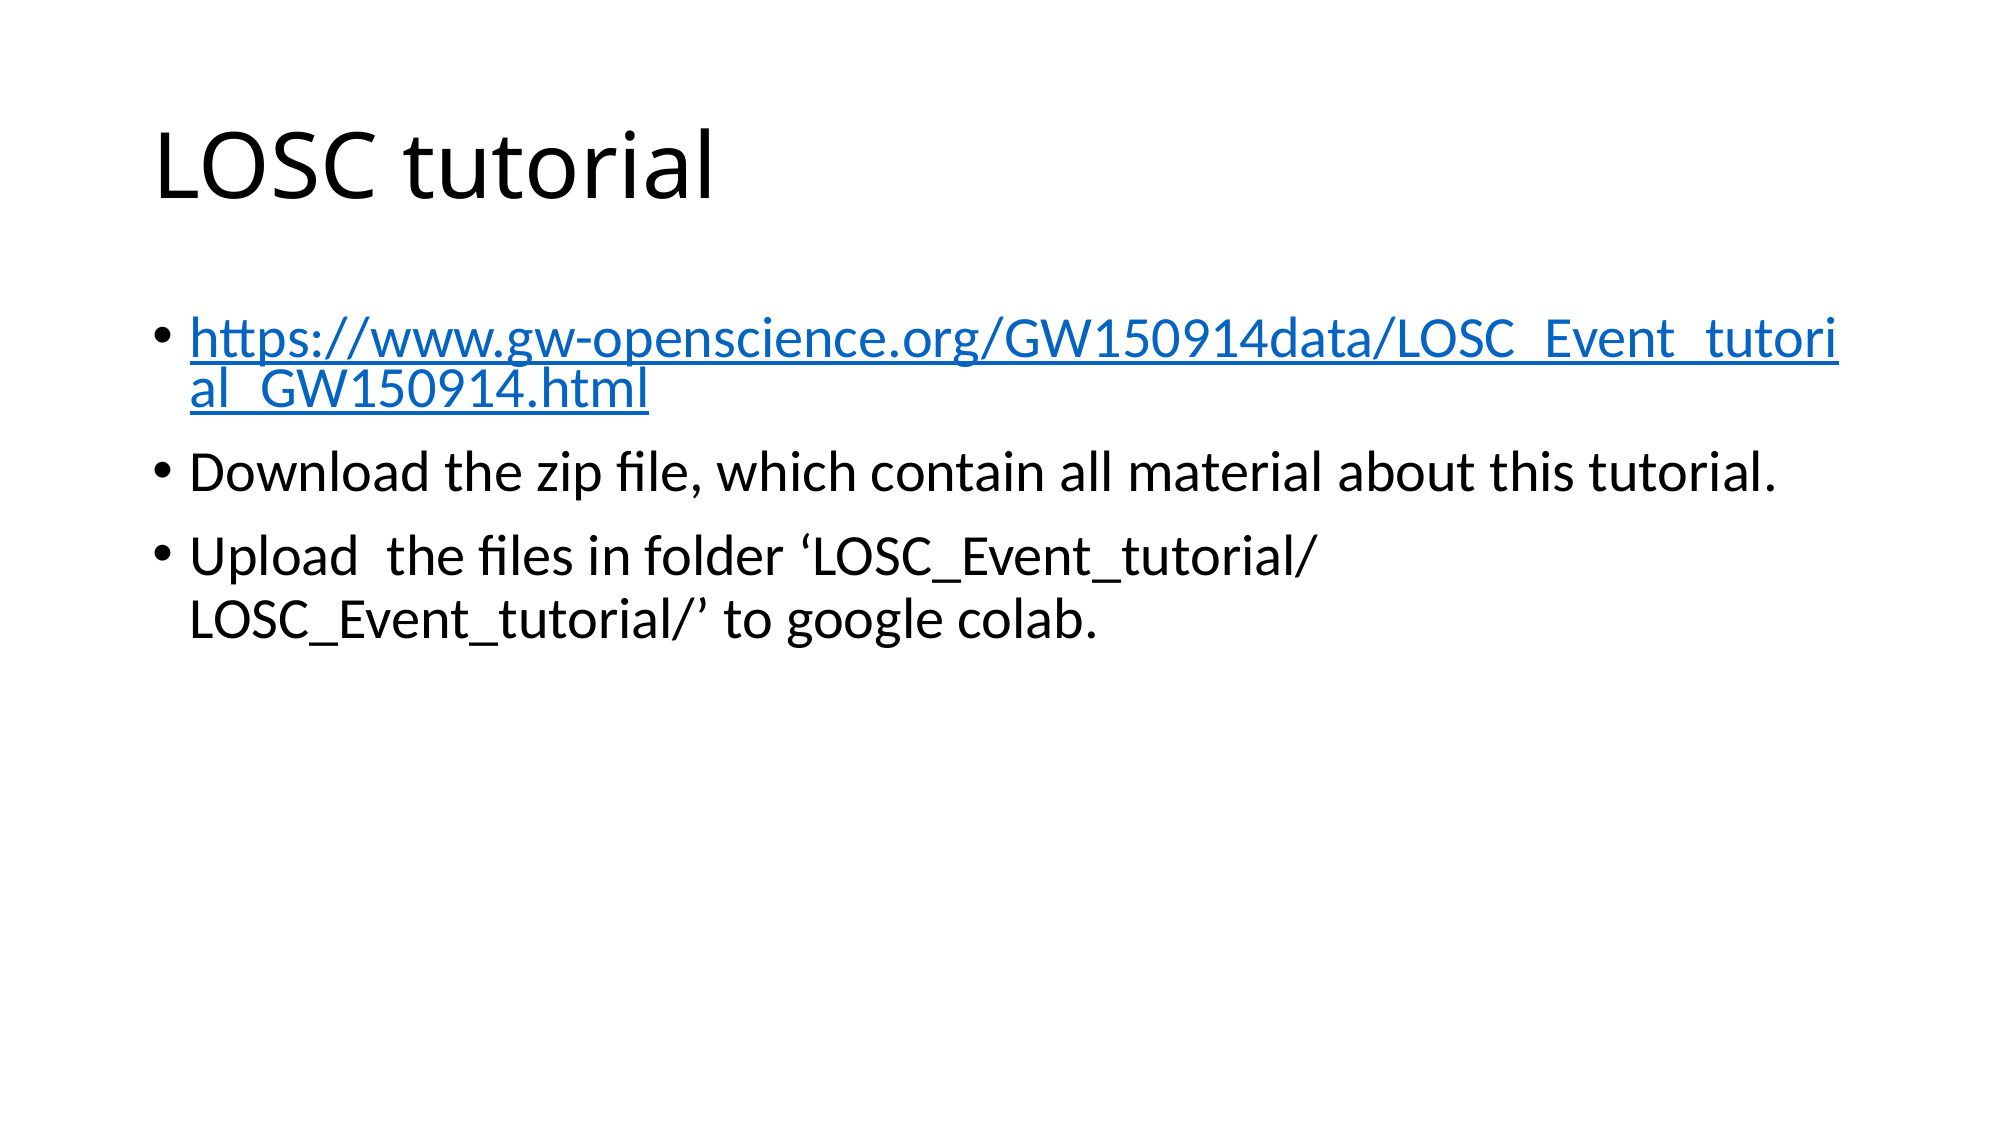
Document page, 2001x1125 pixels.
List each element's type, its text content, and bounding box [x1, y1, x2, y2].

list https://www.gw-openscience.org/GW150914data/LOSC_Event_tutorial_GW150914.html Download the zip file, which contain all material about this tutorial. Upload the files in folder ‘LOSC_Event_tutorial/ LOSC_Event_tutorial/’ to google colab. [137, 299, 1863, 1014]
title LOSC tutorial [137, 59, 1863, 278]
